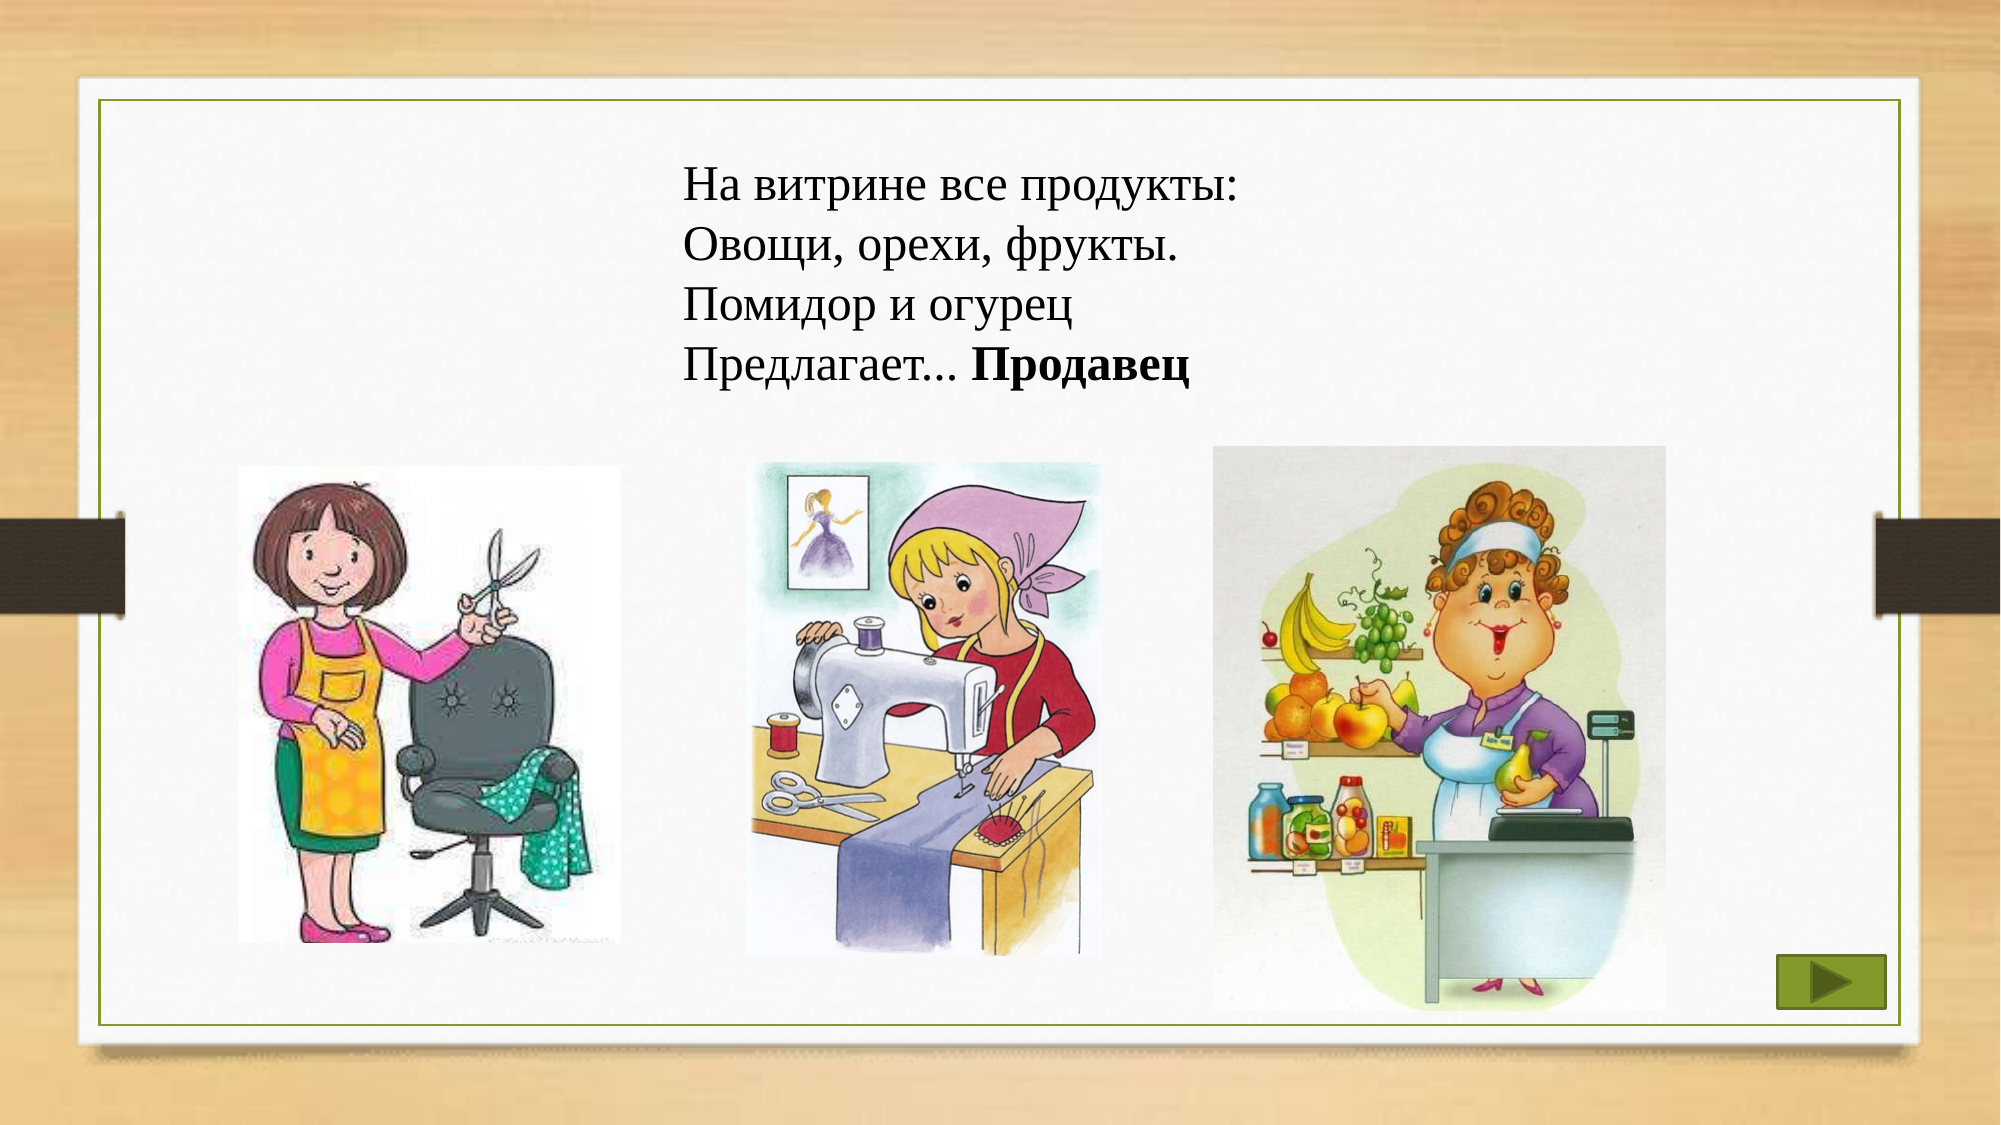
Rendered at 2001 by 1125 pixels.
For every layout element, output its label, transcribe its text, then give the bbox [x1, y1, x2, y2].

text_box На витрине все продукты: Овощи, орехи, фрукты. Помидор и огурец Предлагает... Продавец [668, 97, 1932, 443]
picture [0, 0, 2001, 1125]
text_box [1776, 954, 1887, 1010]
